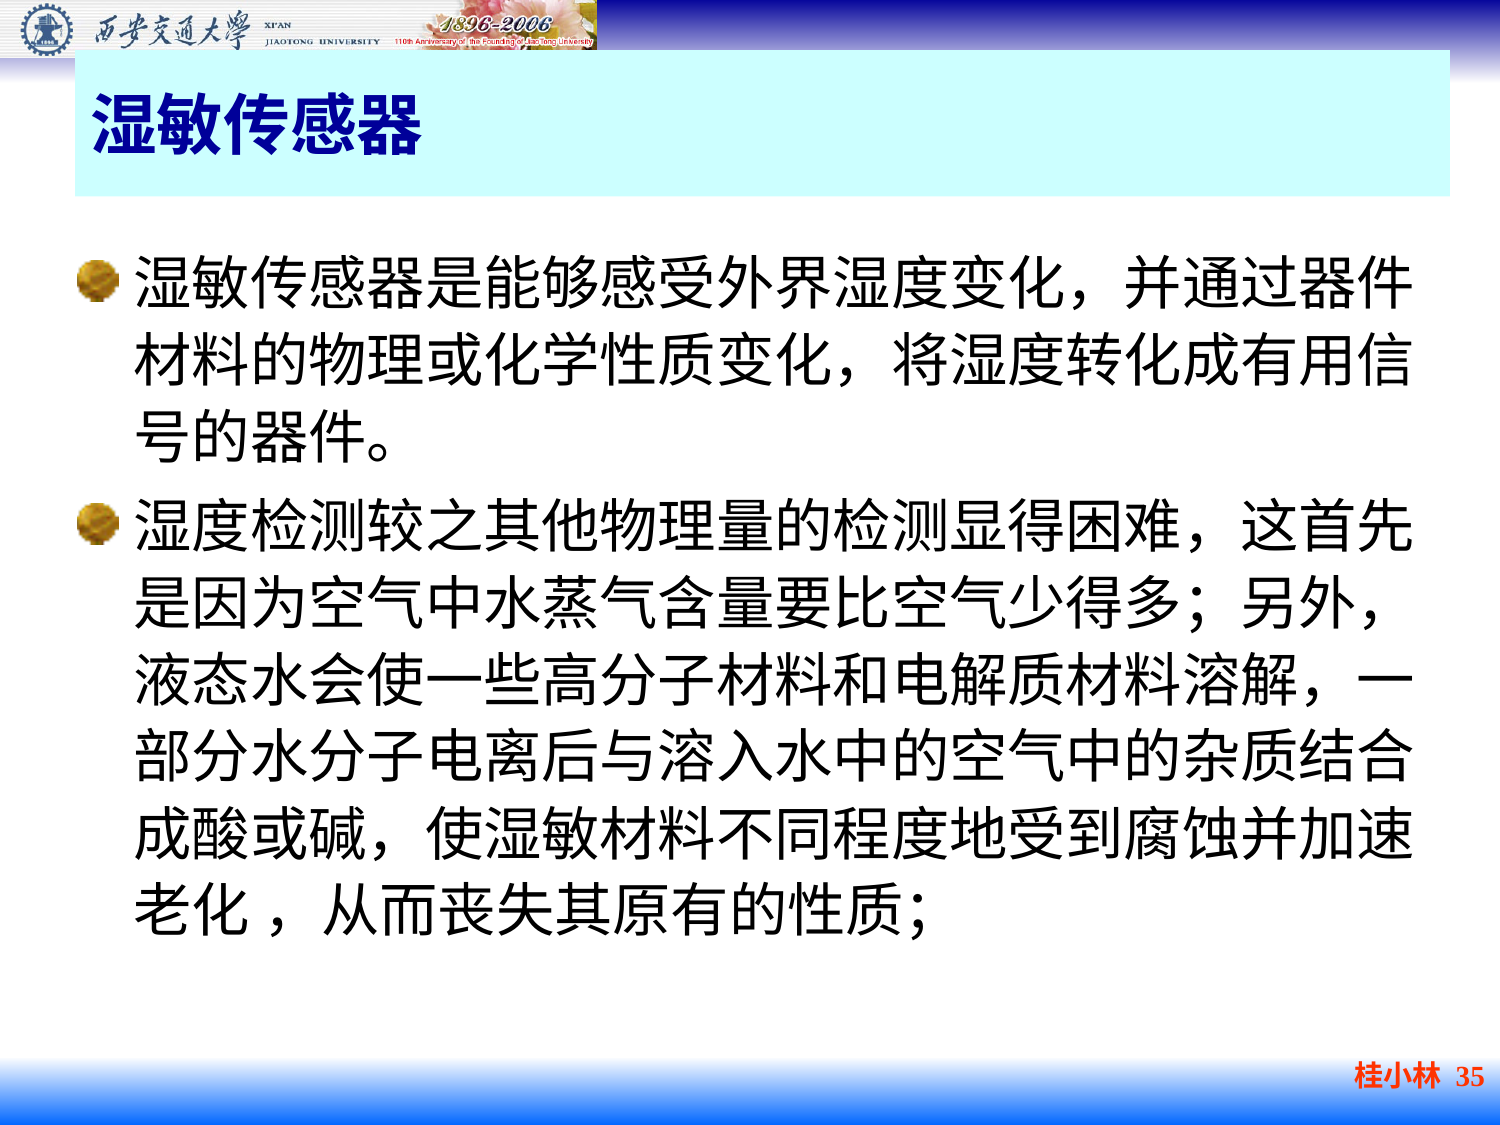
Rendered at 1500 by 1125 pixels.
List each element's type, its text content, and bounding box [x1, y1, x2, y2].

title 湿敏传感器 [75, 50, 1450, 197]
picture [0, 0, 597, 58]
picture [77, 260, 119, 302]
list 湿敏传感器是能够感受外界湿度变化，并通过器件材料的物理或化学性质变化，将湿度转化成有用信号的器件。 湿度检测较之其他物理量的检测显得困难，这首先是因为空气中水蒸气含量要比空气少得多；另外，液态水会使一些高分子材料和电解质材料溶解，一部分水分子电离后与溶入水中的空气中的杂质结合成酸或碱，使湿敏材料不同程度地受到腐蚀并加速老化 ，从而丧失其原有的性质； [62, 231, 1450, 1050]
text_box 桂小林 35 [1057, 1049, 1500, 1125]
picture [77, 503, 119, 545]
